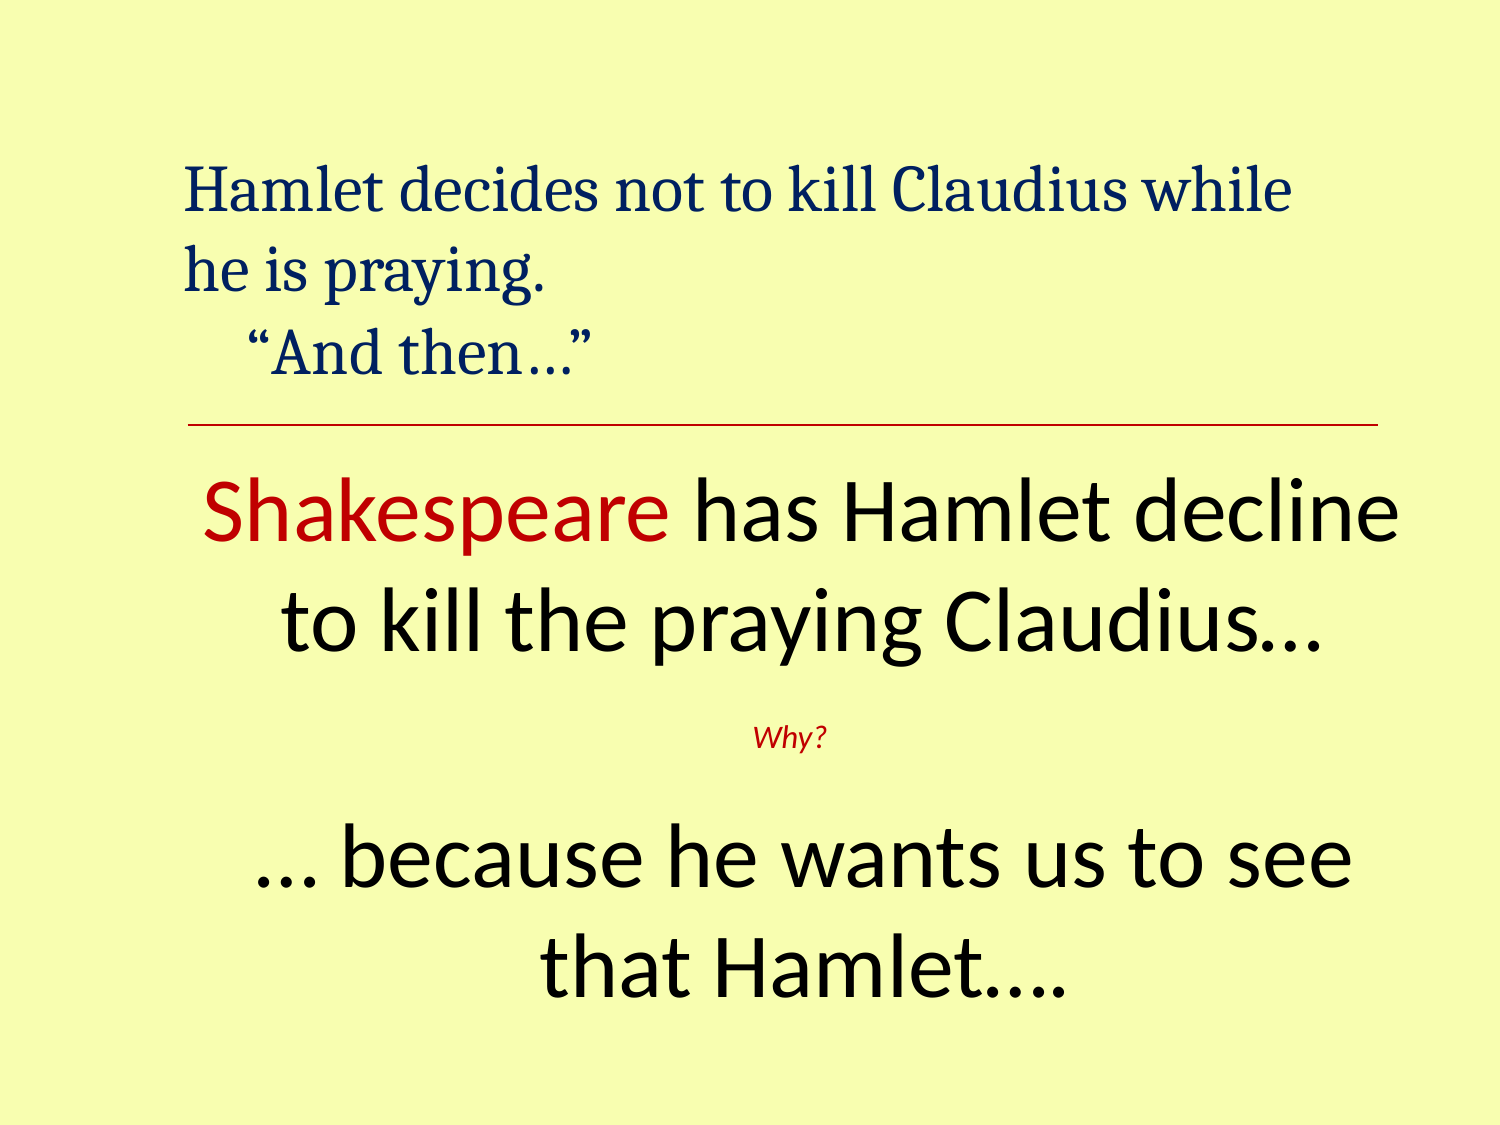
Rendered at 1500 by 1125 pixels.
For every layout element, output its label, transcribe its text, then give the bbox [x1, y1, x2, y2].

text_box … because he wants us to see that Hamlet…. [168, 741, 1443, 1070]
title Shakespeare has Hamlet decline to kill the praying Claudius… [165, 425, 1441, 695]
text_box “And then…” [187, 299, 1378, 424]
subtitle Hamlet decides not to kill Claudius while he is praying. [168, 137, 1381, 350]
text_box Why? [474, 707, 1113, 763]
